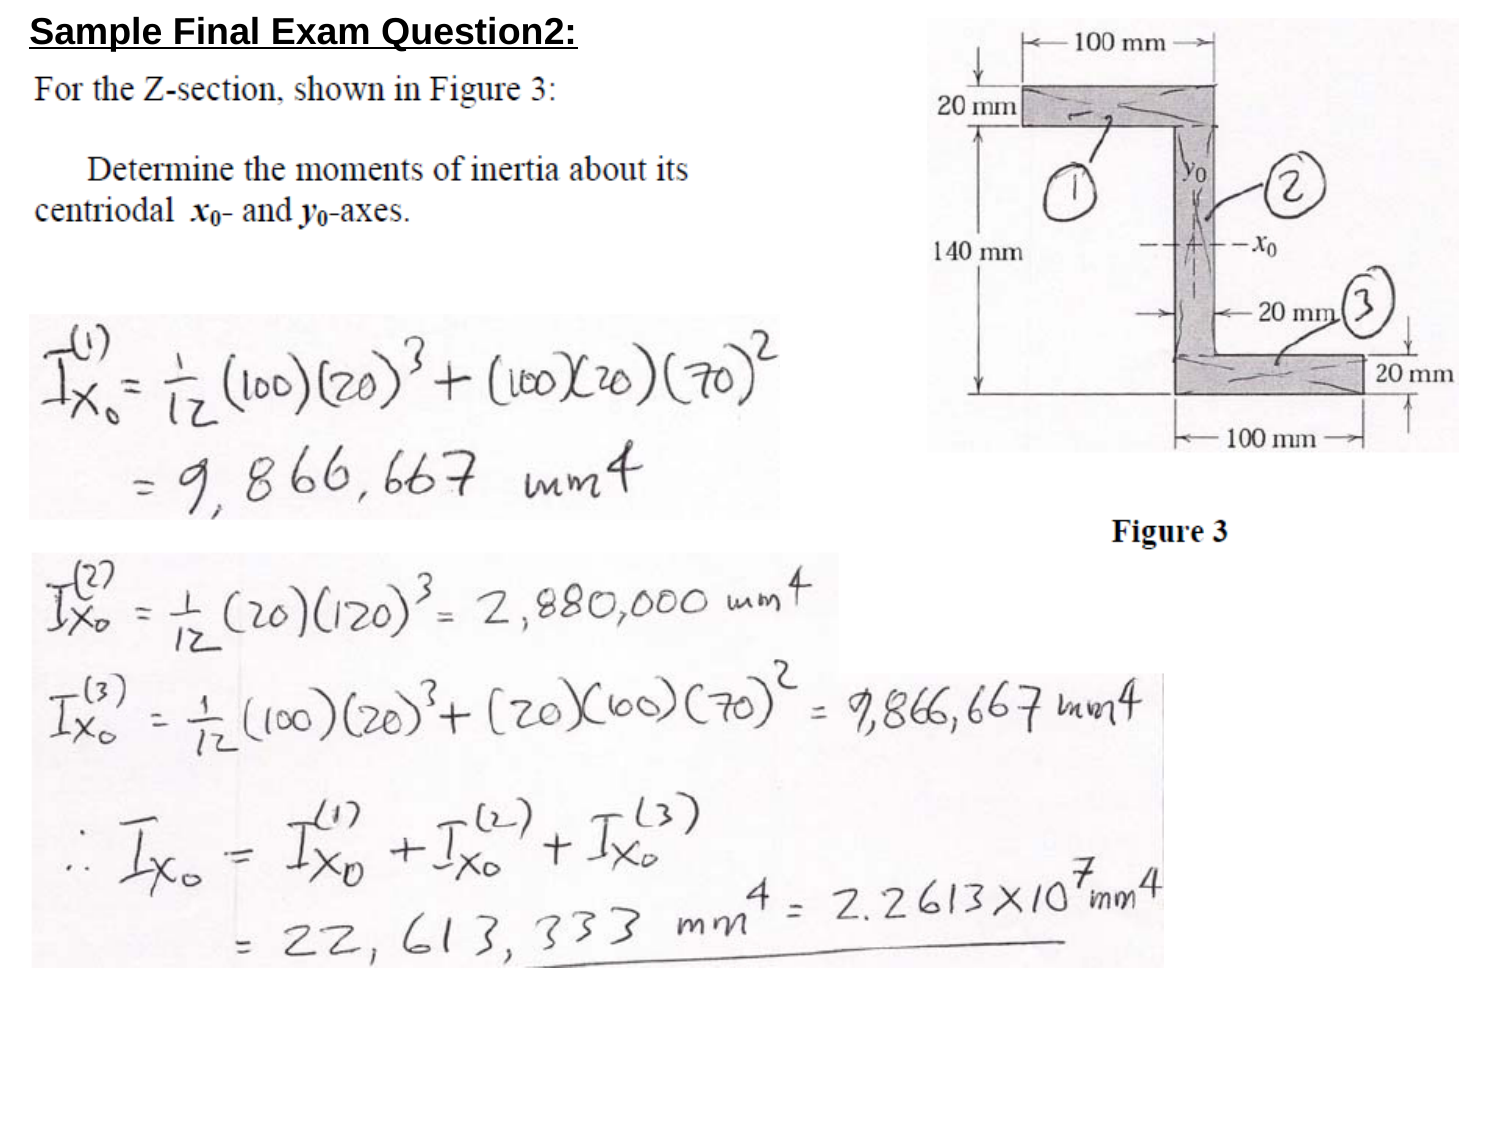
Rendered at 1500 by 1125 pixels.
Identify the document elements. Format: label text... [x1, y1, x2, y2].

picture [29, 18, 1460, 969]
picture [29, 66, 700, 239]
text_box Sample Final Exam Question2: [14, 0, 594, 60]
picture [29, 314, 780, 523]
